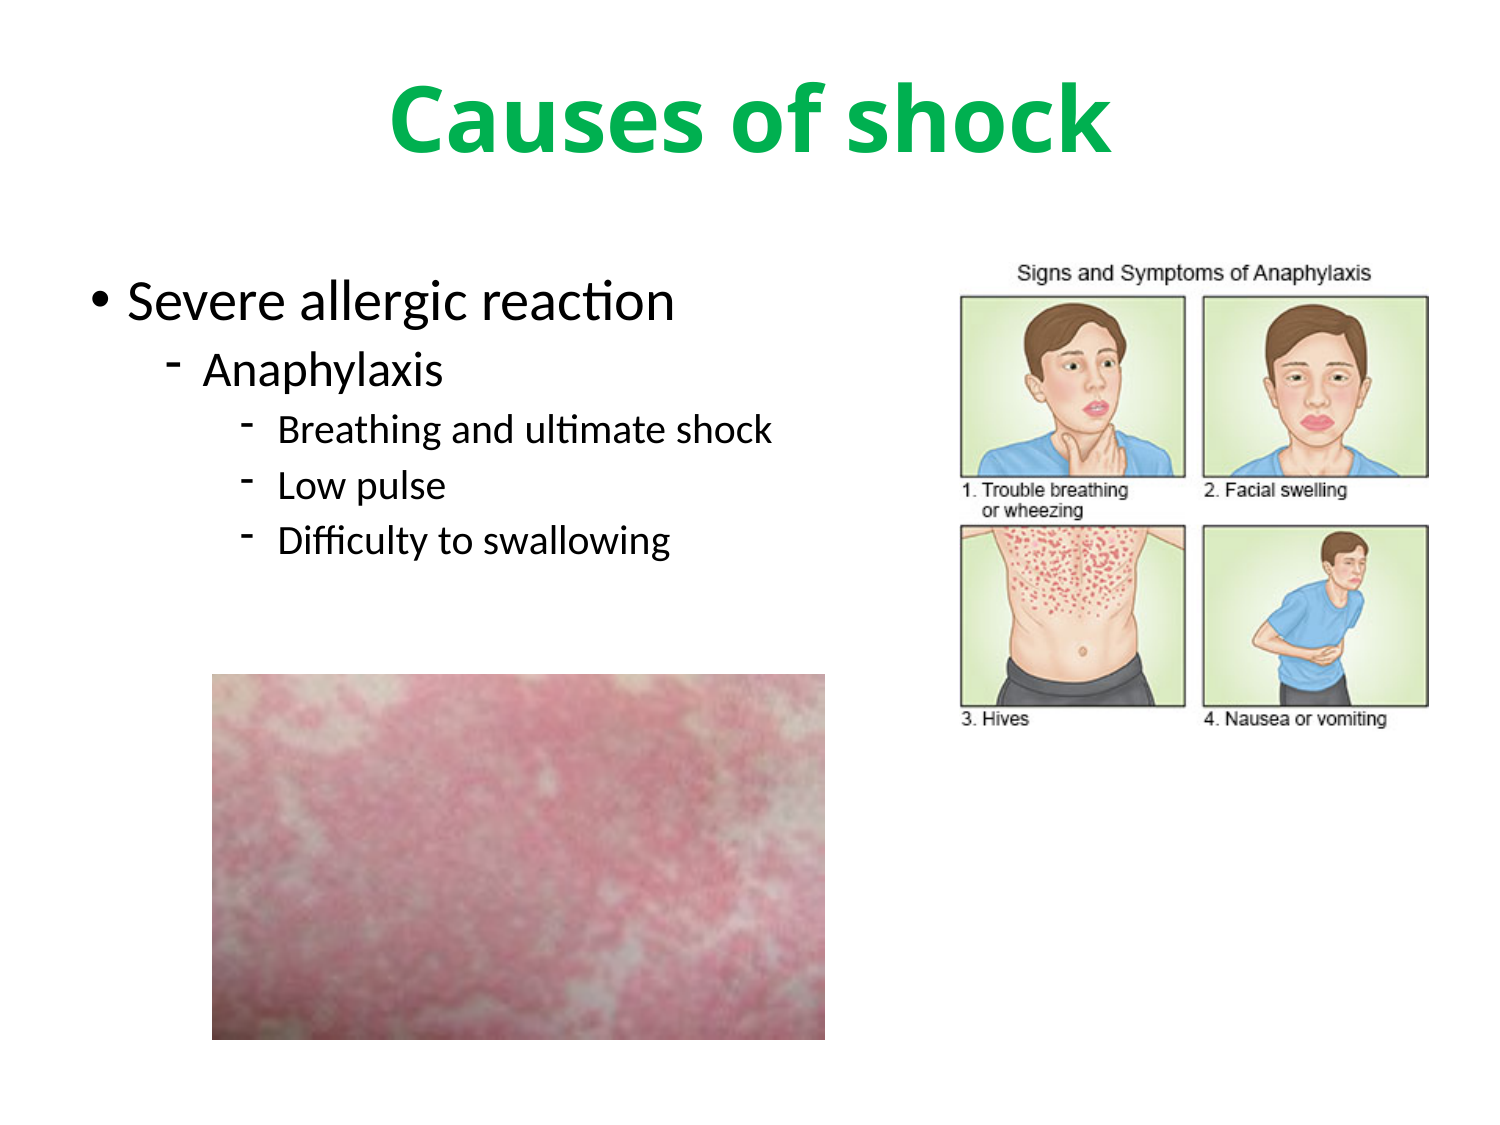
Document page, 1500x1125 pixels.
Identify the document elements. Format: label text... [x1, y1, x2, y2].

picture [212, 673, 826, 1040]
list Severe allergic reaction Anaphylaxis Breathing and ultimate shock Low pulse Difficulty to swallowing [75, 262, 1425, 1075]
picture [959, 262, 1429, 732]
title Causes of shock [75, 45, 1425, 188]
